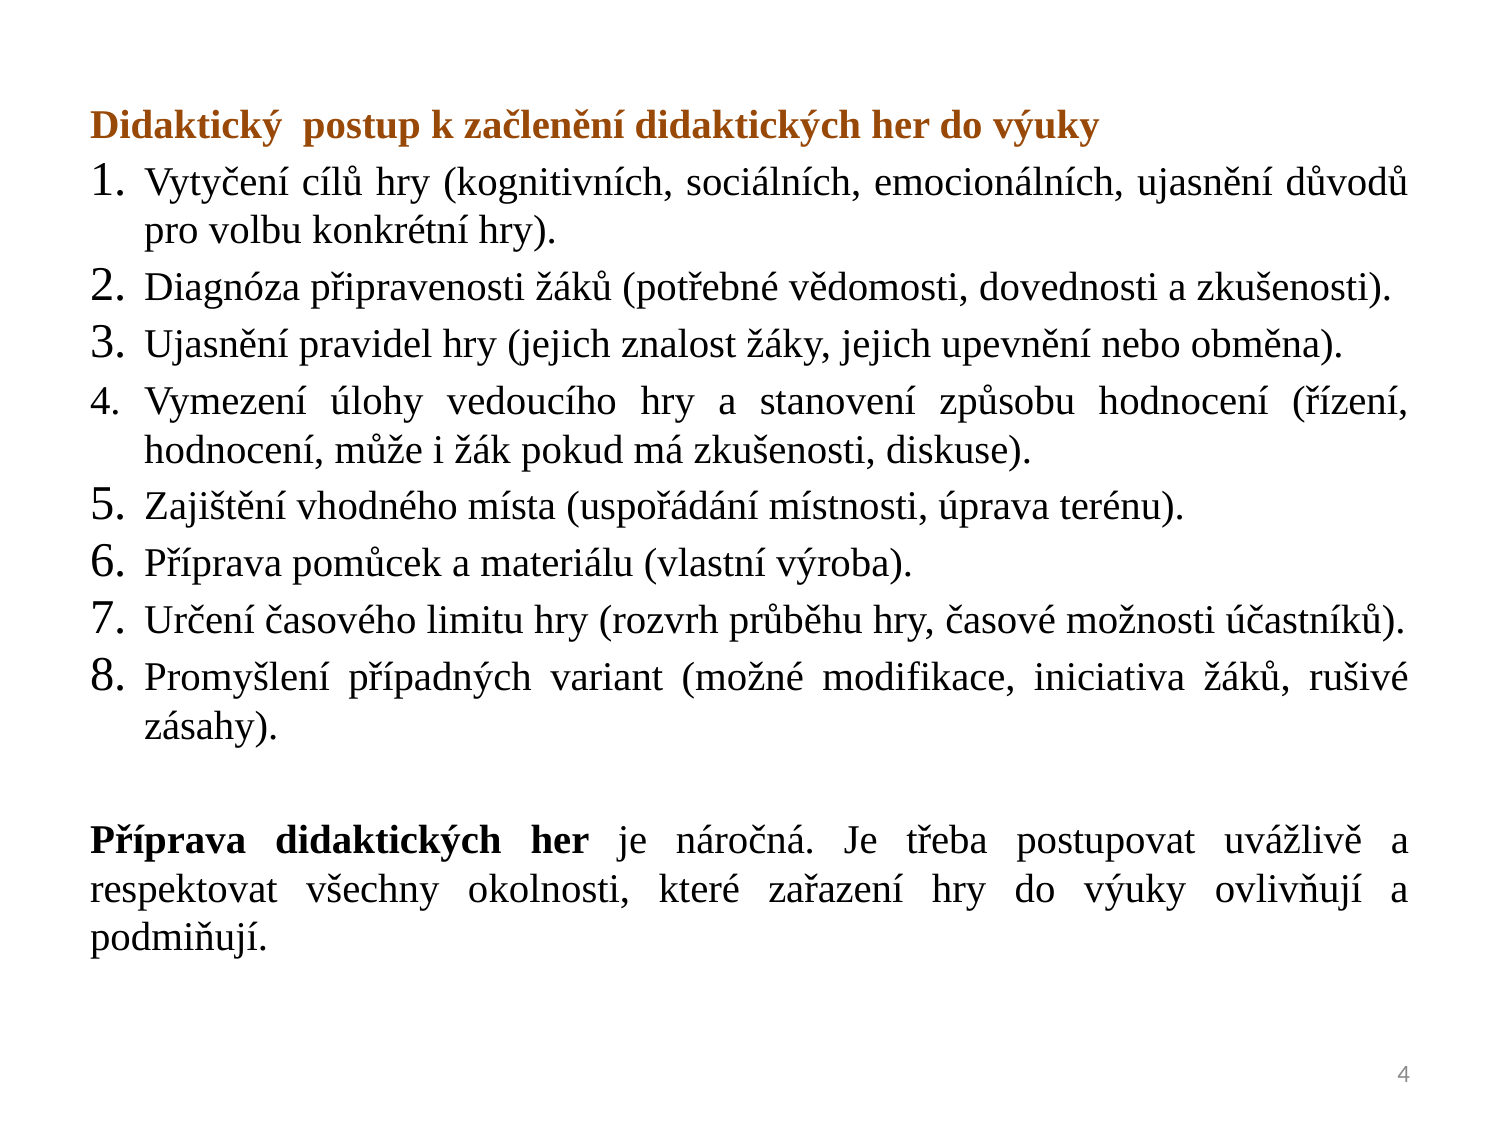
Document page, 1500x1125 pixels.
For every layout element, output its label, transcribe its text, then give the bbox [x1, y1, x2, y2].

slide_number 4 [1074, 1042, 1425, 1103]
list Didaktický postup k začlenění didaktických her do výuky Vytyčení cílů hry (kognitivních, sociálních, emocionálních, ujasnění důvodů pro volbu konkrétní hry). Diagnóza připravenosti žáků (potřebné vědomosti, dovednosti a zkušenosti). Ujasnění pravidel hry (jejich znalost žáky, jejich upevnění nebo obměna). Vymezení úlohy vedoucího hry a stanovení způsobu hodnocení (řízení, hodnocení, může i žák pokud má zkušenosti, diskuse). Zajištění vhodného místa (uspořádání místnosti, úprava terénu). Příprava pomůcek a materiálu (vlastní výroba). Určení časového limitu hry (rozvrh průběhu hry, časové možnosti účastníků). Promyšlení případných variant (možné modifikace, iniciativa žáků, rušivé zásahy). Příprava didaktických her je náročná. Je třeba postupovat uvážlivě a respektovat všechny okolnosti, které zařazení hry do výuky ovlivňují a podmiňují. [75, 90, 1425, 1071]
